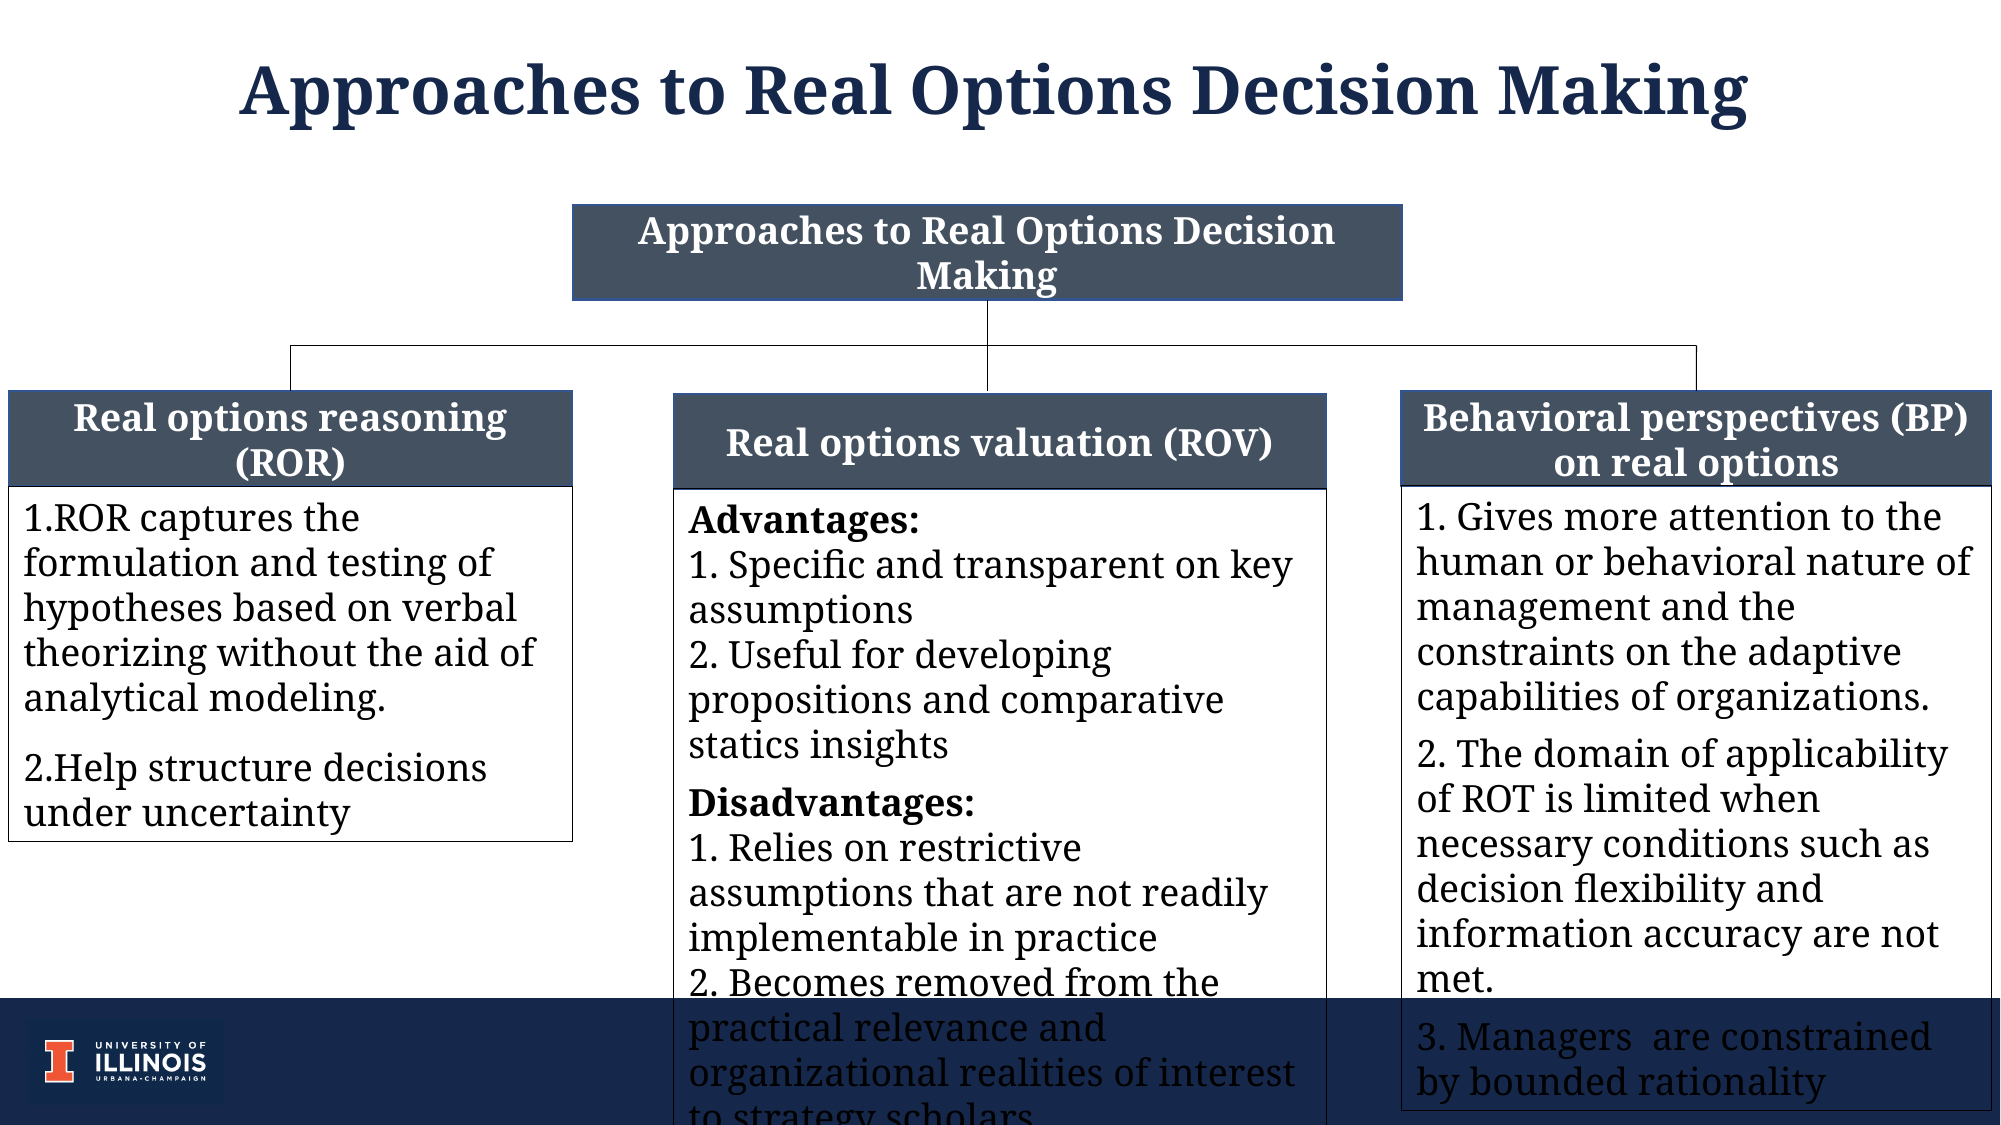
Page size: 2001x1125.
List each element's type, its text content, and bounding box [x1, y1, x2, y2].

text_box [8, 204, 1992, 1017]
picture [25, 1018, 224, 1105]
text_box Approaches to Real Options Decision Making [0, 40, 2000, 136]
